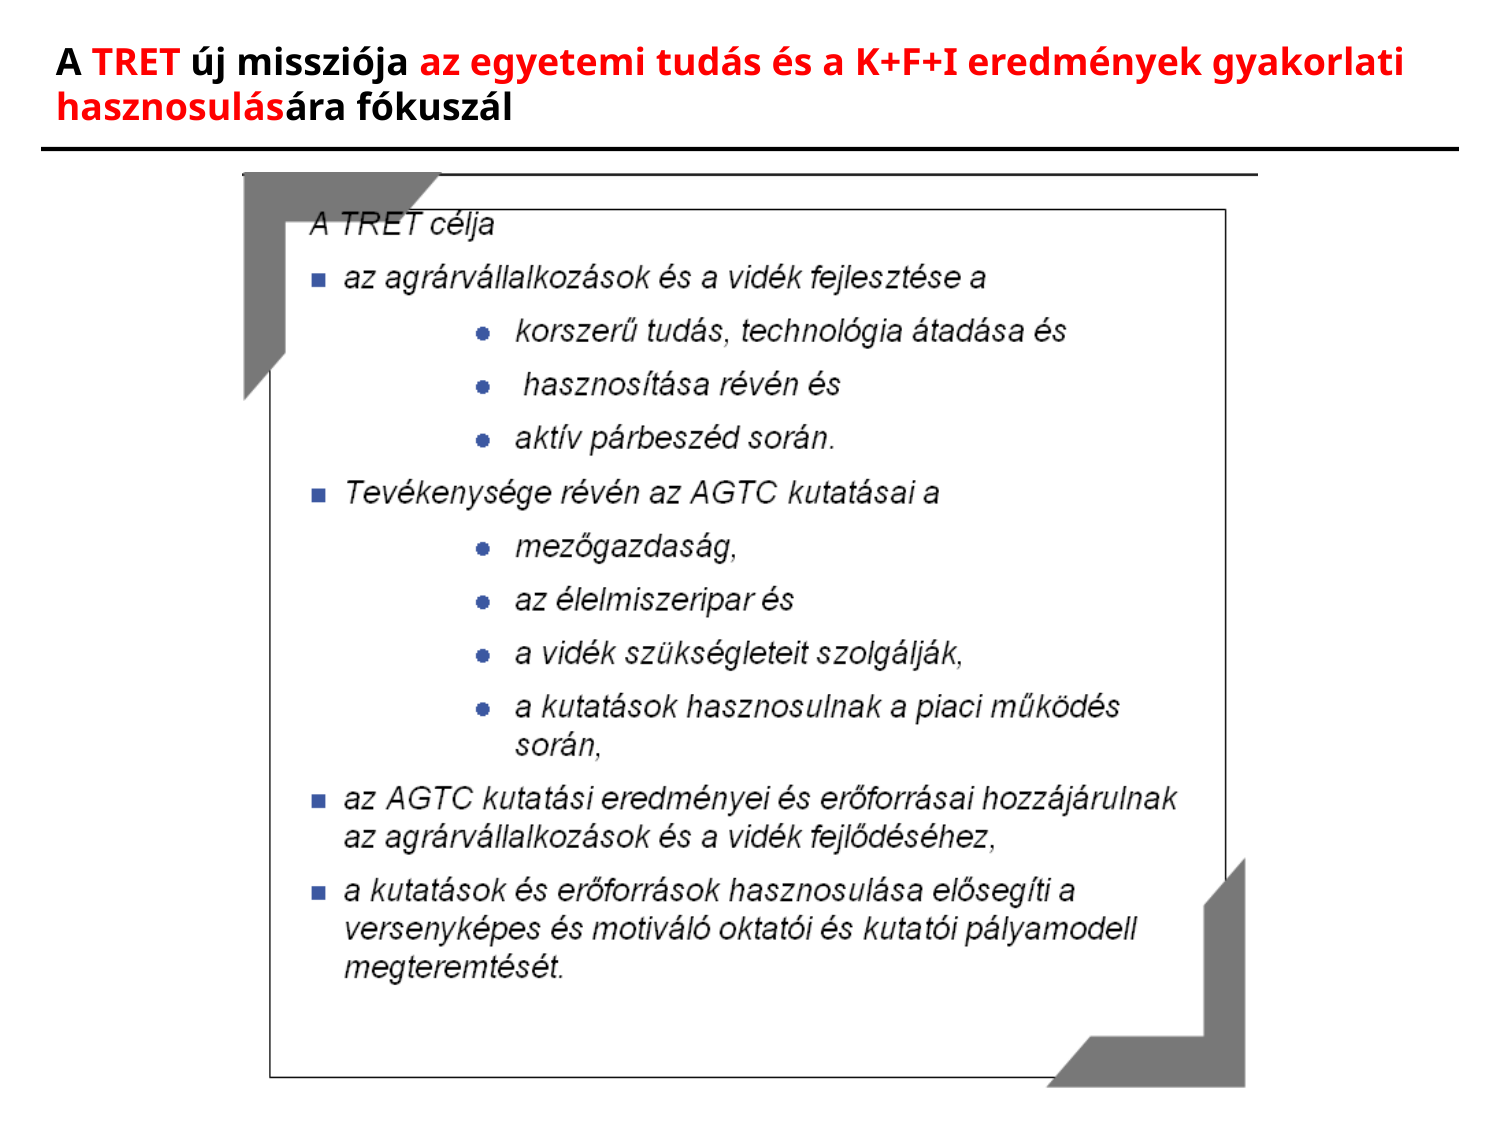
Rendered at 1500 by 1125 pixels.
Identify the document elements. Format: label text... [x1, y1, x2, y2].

text_box A TRET új missziója az egyetemi tudás és a K+F+I eredmények gyakorlati hasznosulására fókuszál [41, 30, 1459, 136]
picture [241, 172, 1259, 1092]
